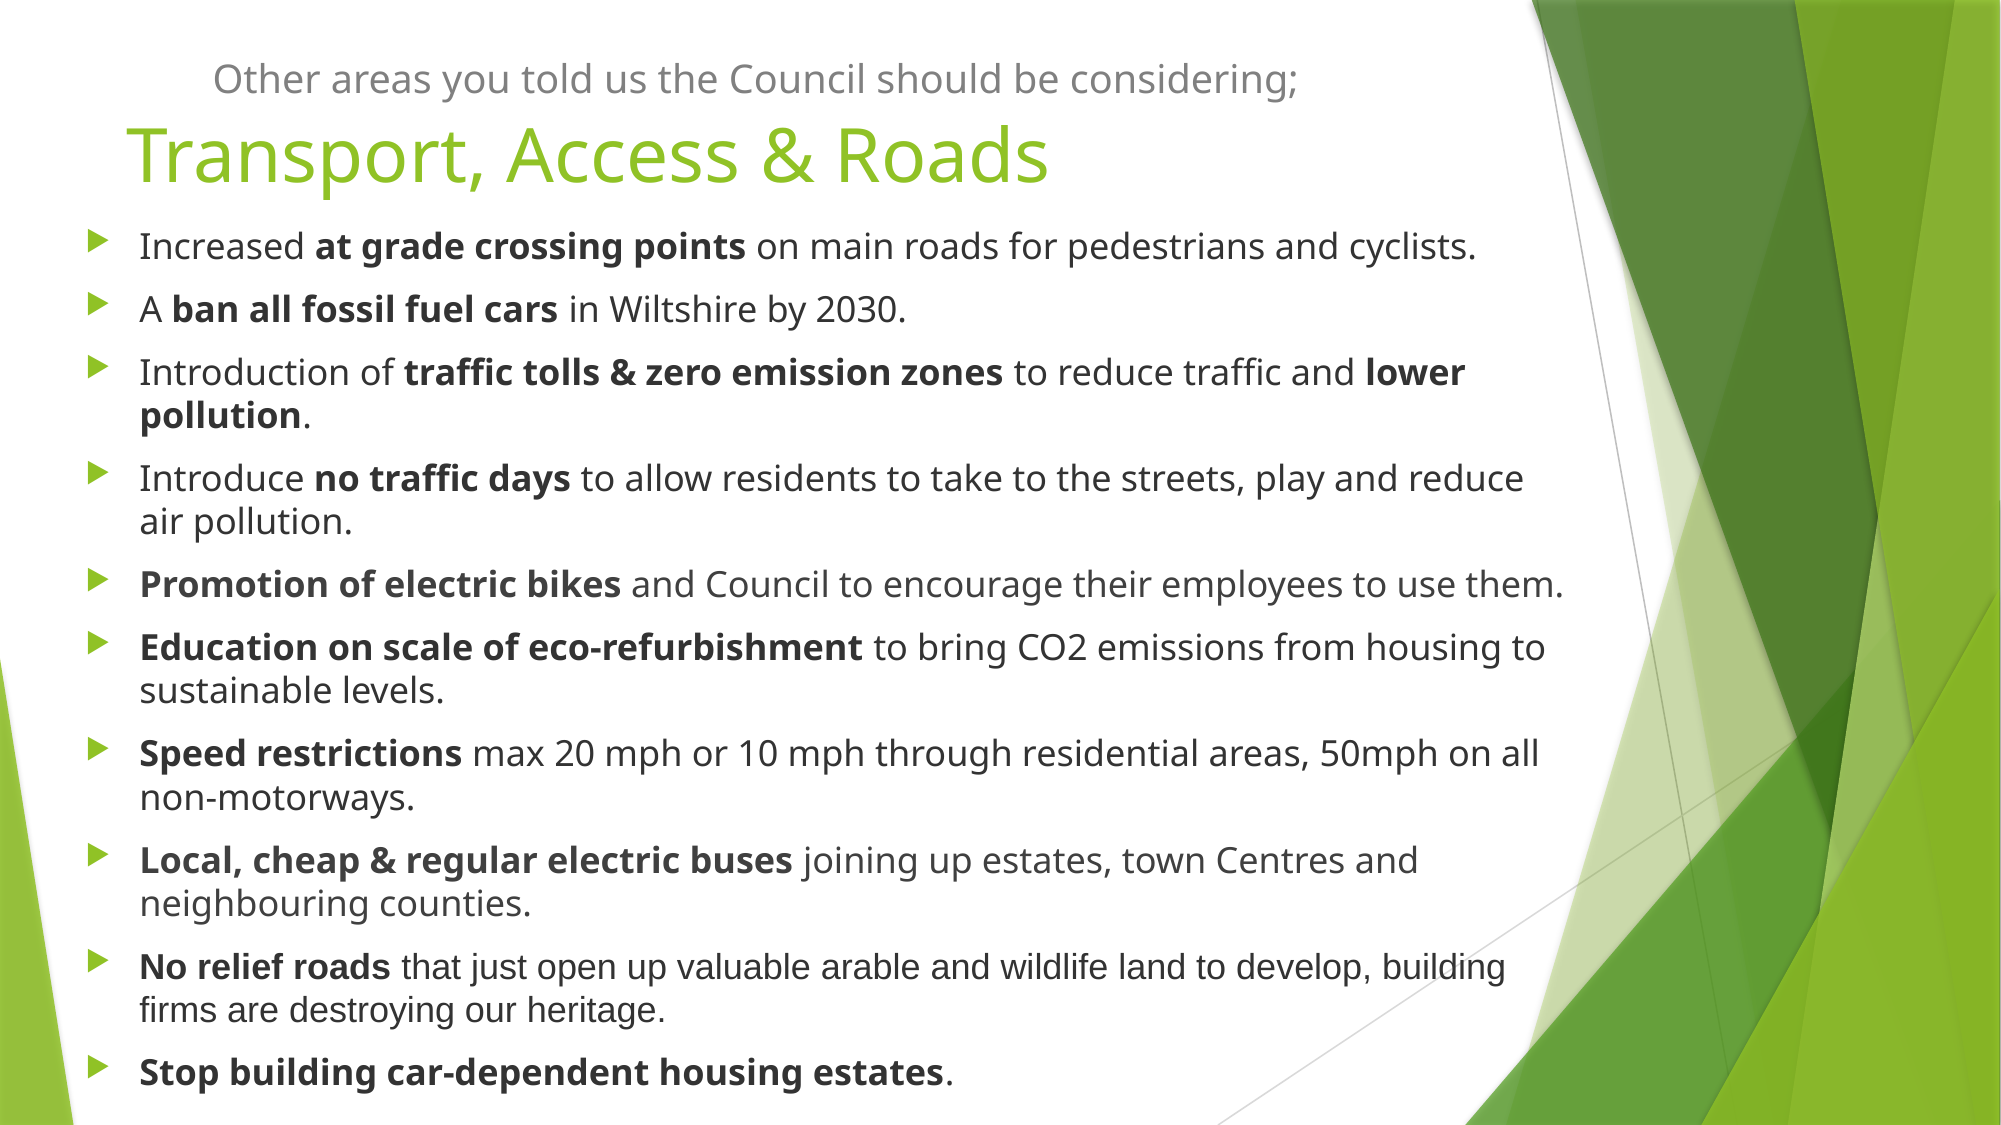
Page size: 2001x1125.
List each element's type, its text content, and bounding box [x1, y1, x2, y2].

list Increased at grade crossing points on main roads for pedestrians and cyclists. A ban all fossil fuel cars in Wiltshire by 2030. Introduction of traffic tolls & zero emission zones to reduce traffic and lower pollution. Introduce no traffic days to allow residents to take to the streets, play and reduce air pollution. Promotion of electric bikes and Council to encourage their employees to use them. Education on scale of eco-refurbishment to bring CO2 emissions from housing to sustainable levels. Speed restrictions max 20 mph or 10 mph through residential areas, 50mph on all non-motorways. Local, cheap & regular electric buses joining up estates, town Centres and neighbouring counties. No relief roads that just open up valuable arable and wildlife land to develop, building firms are destroying our heritage. Stop building car-dependent housing estates. [70, 215, 1584, 1125]
text_box Other areas you told us the Council should be considering; [197, 46, 1548, 137]
title Transport, Access & Roads [111, 99, 1522, 211]
